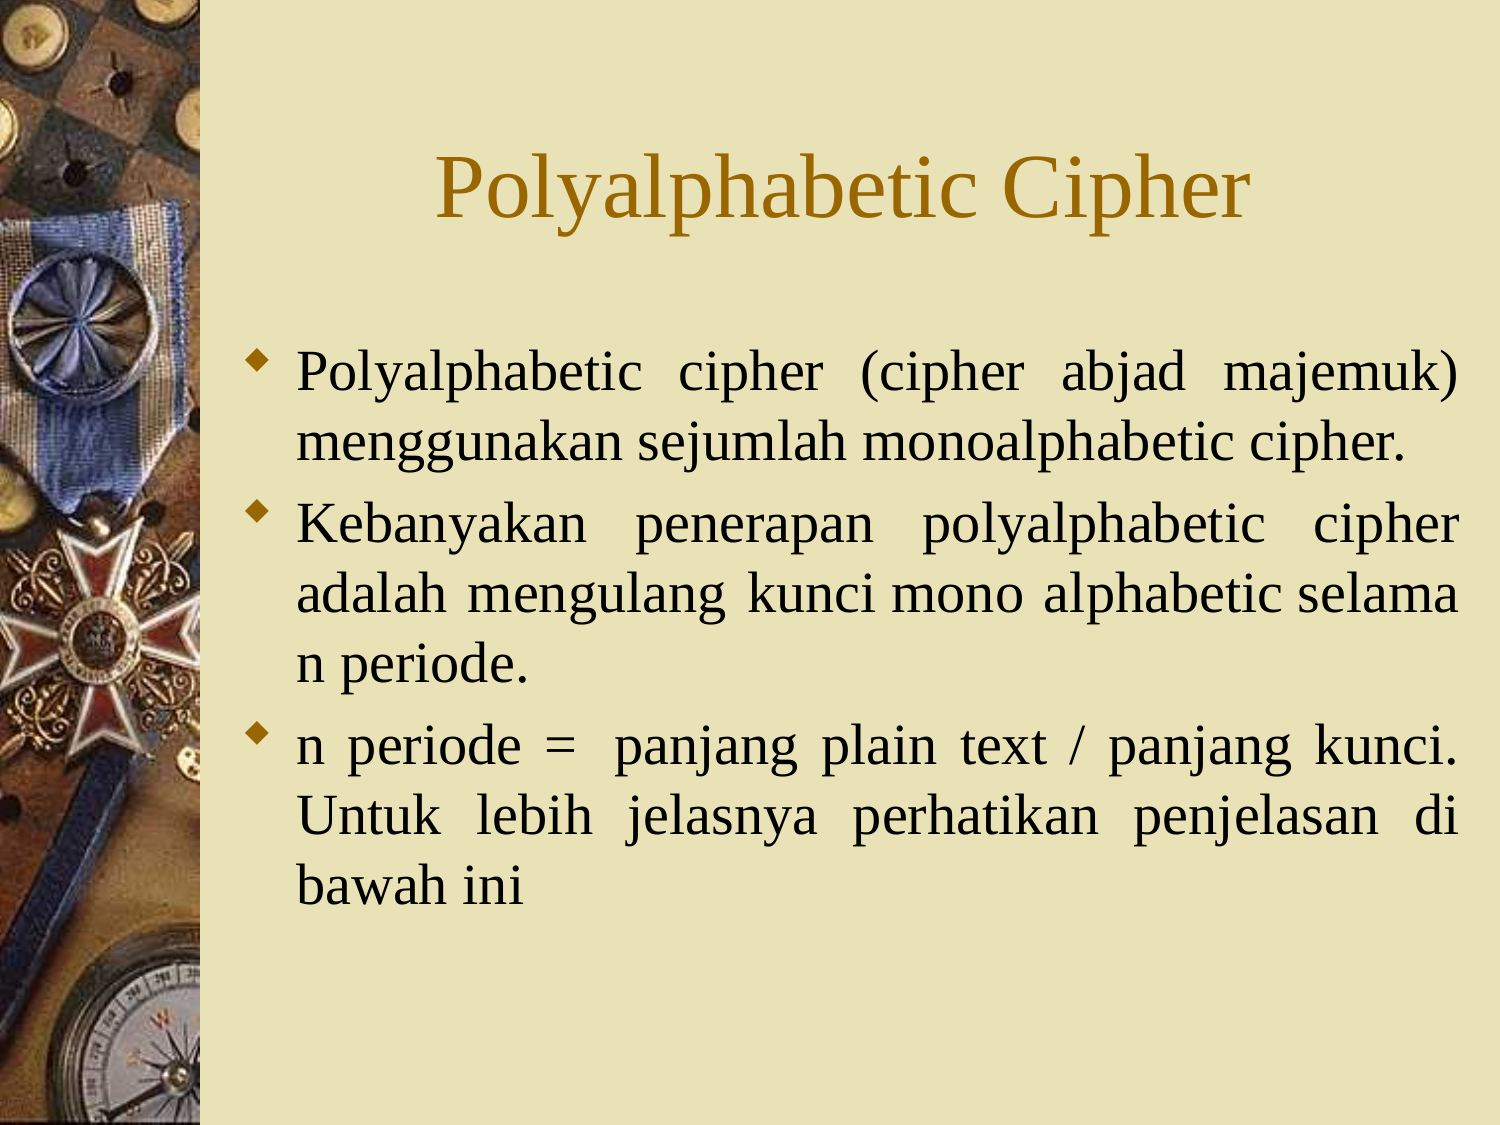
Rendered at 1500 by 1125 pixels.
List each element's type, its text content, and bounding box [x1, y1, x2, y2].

list Polyalphabetic cipher (cipher abjad majemuk) menggunakan sejumlah monoalphabetic cipher. Kebanyakan penerapan polyalphabetic cipher adalah mengulang kunci mono alphabetic selama n periode. n periode = panjang plain text / panjang kunci. Untuk lebih jelasnya perhatikan penjelasan di bawah ini [225, 324, 1475, 1000]
picture [0, 0, 200, 1125]
title Polyalphabetic Cipher [225, 87, 1463, 275]
